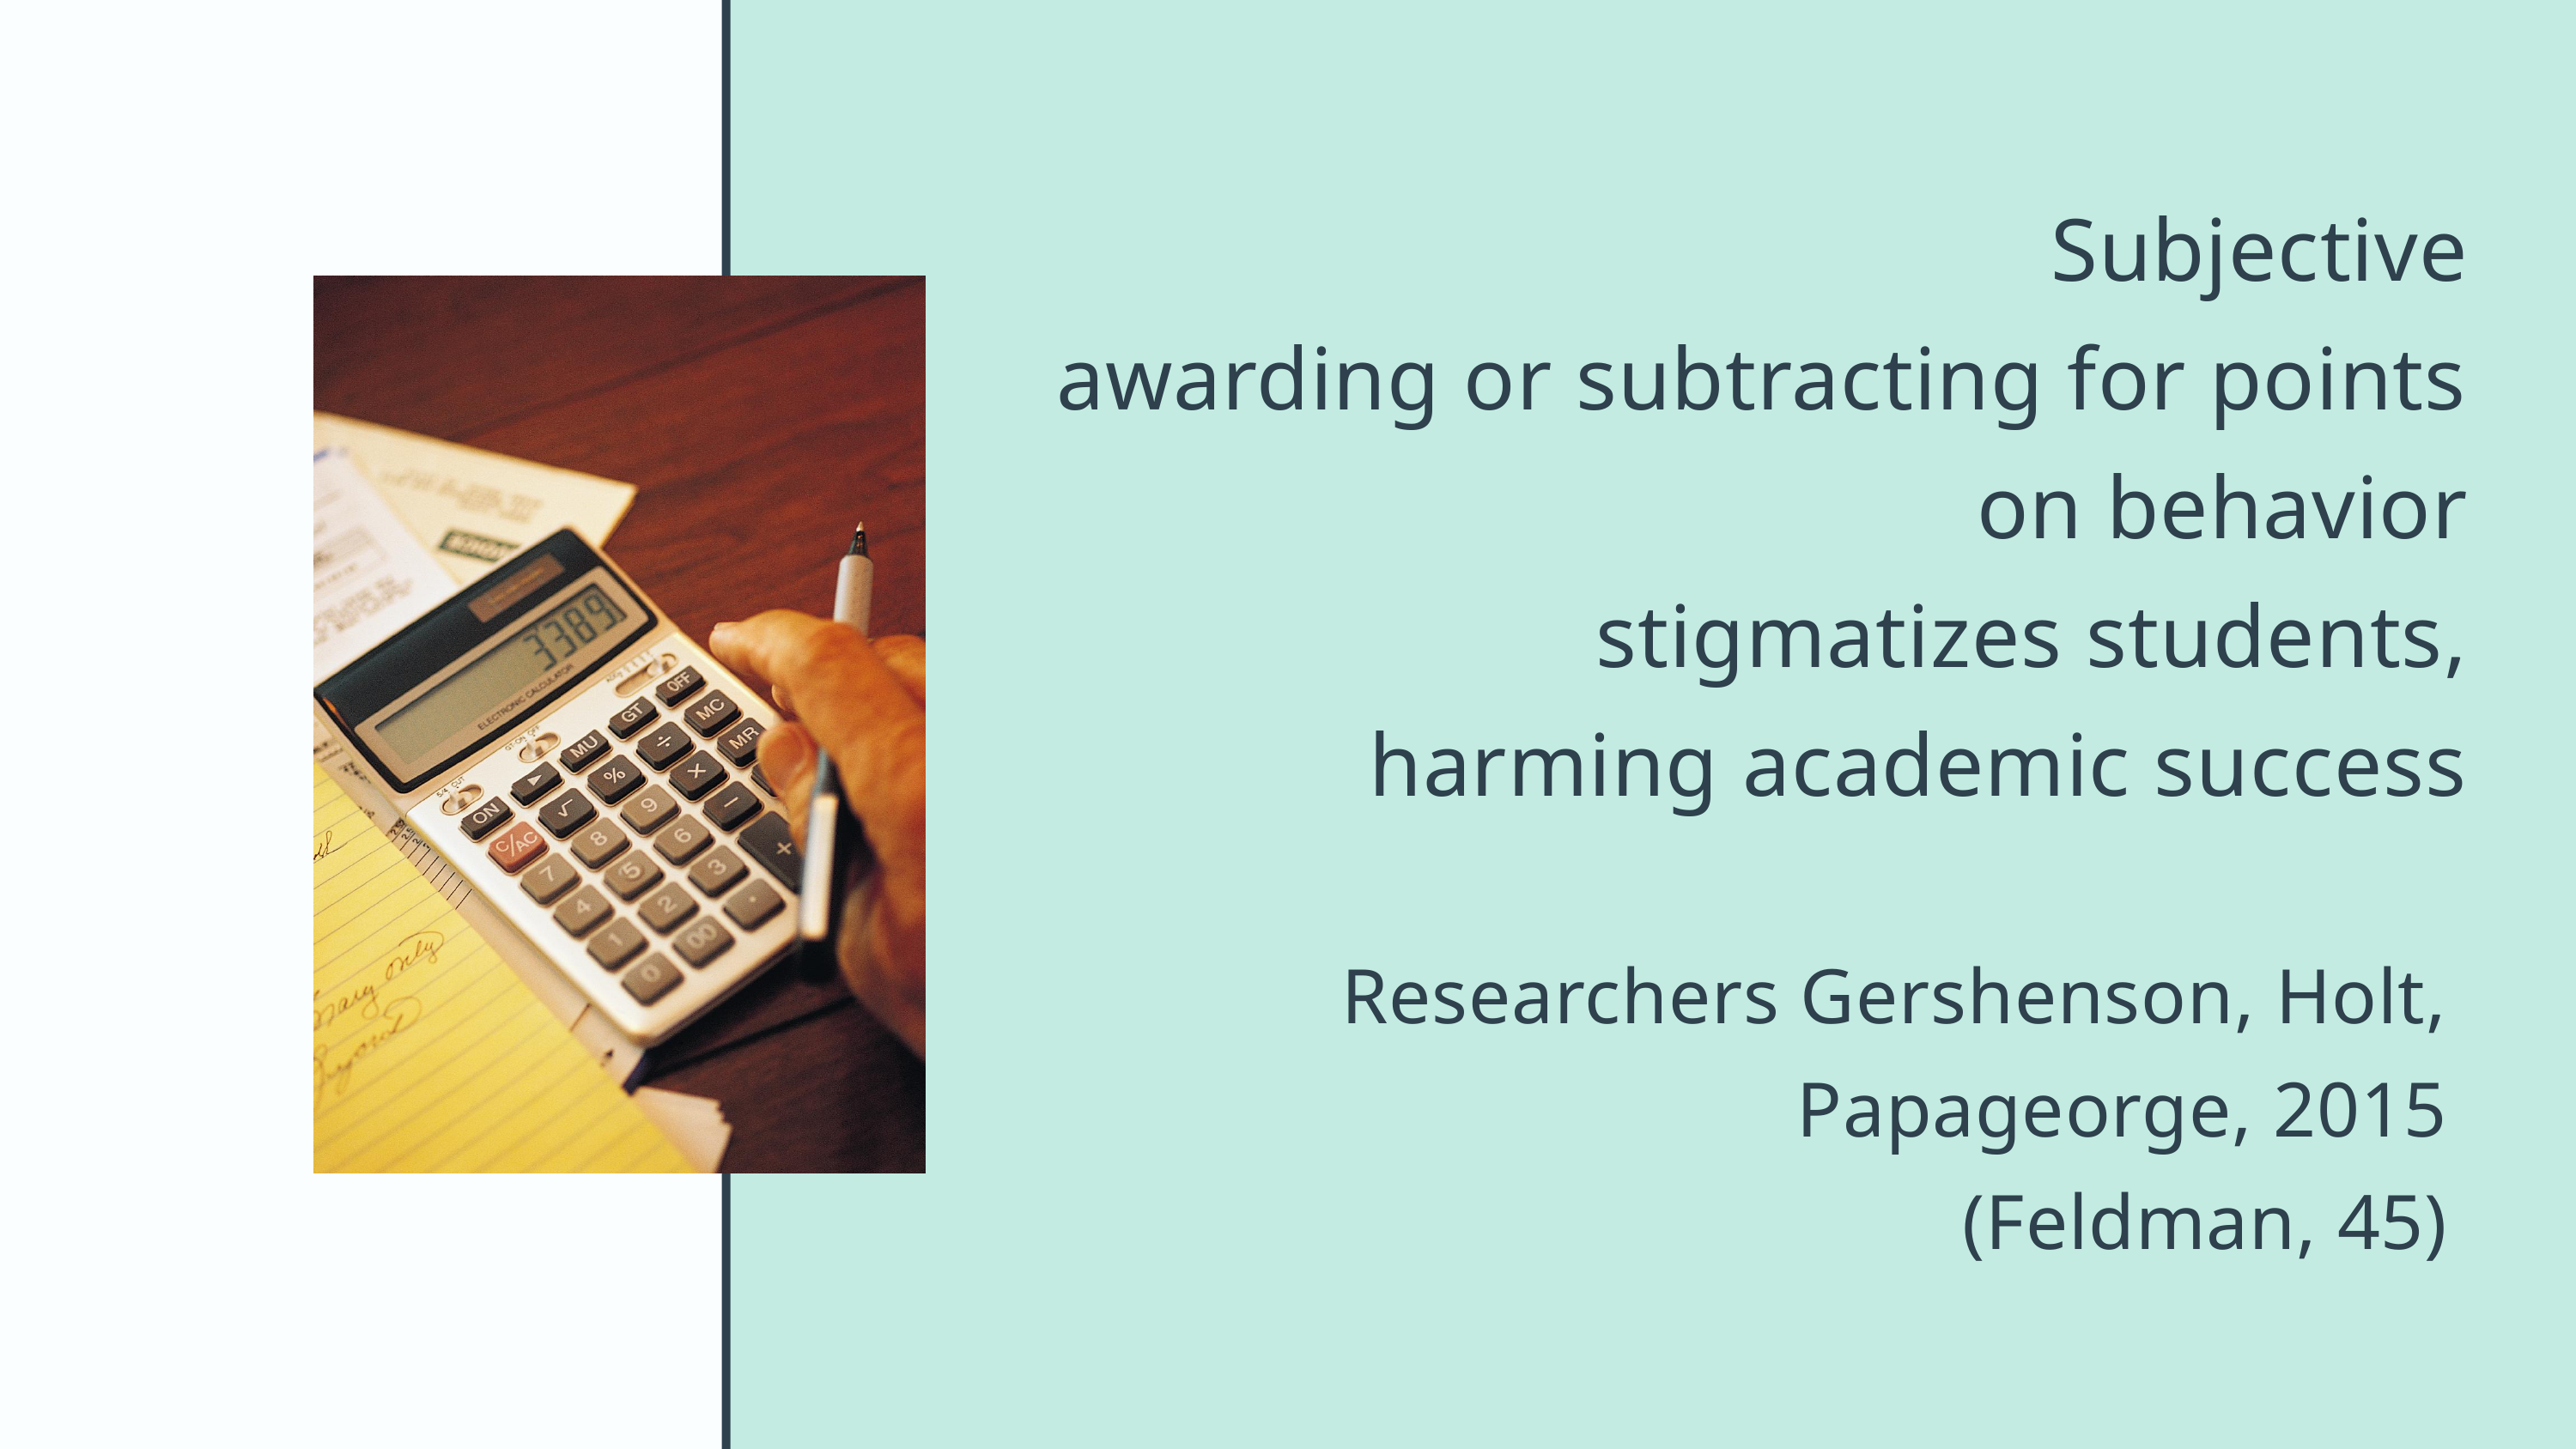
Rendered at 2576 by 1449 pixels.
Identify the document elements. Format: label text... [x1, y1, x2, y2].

picture [313, 275, 926, 1173]
text_box Subjective awarding or subtracting for points on behavior stigmatizes students, harming academic success Researchers Gershenson, Holt, Papageorge, 2015 (Feldman, 45) [773, 169, 2469, 1264]
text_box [0, 0, 731, 1449]
